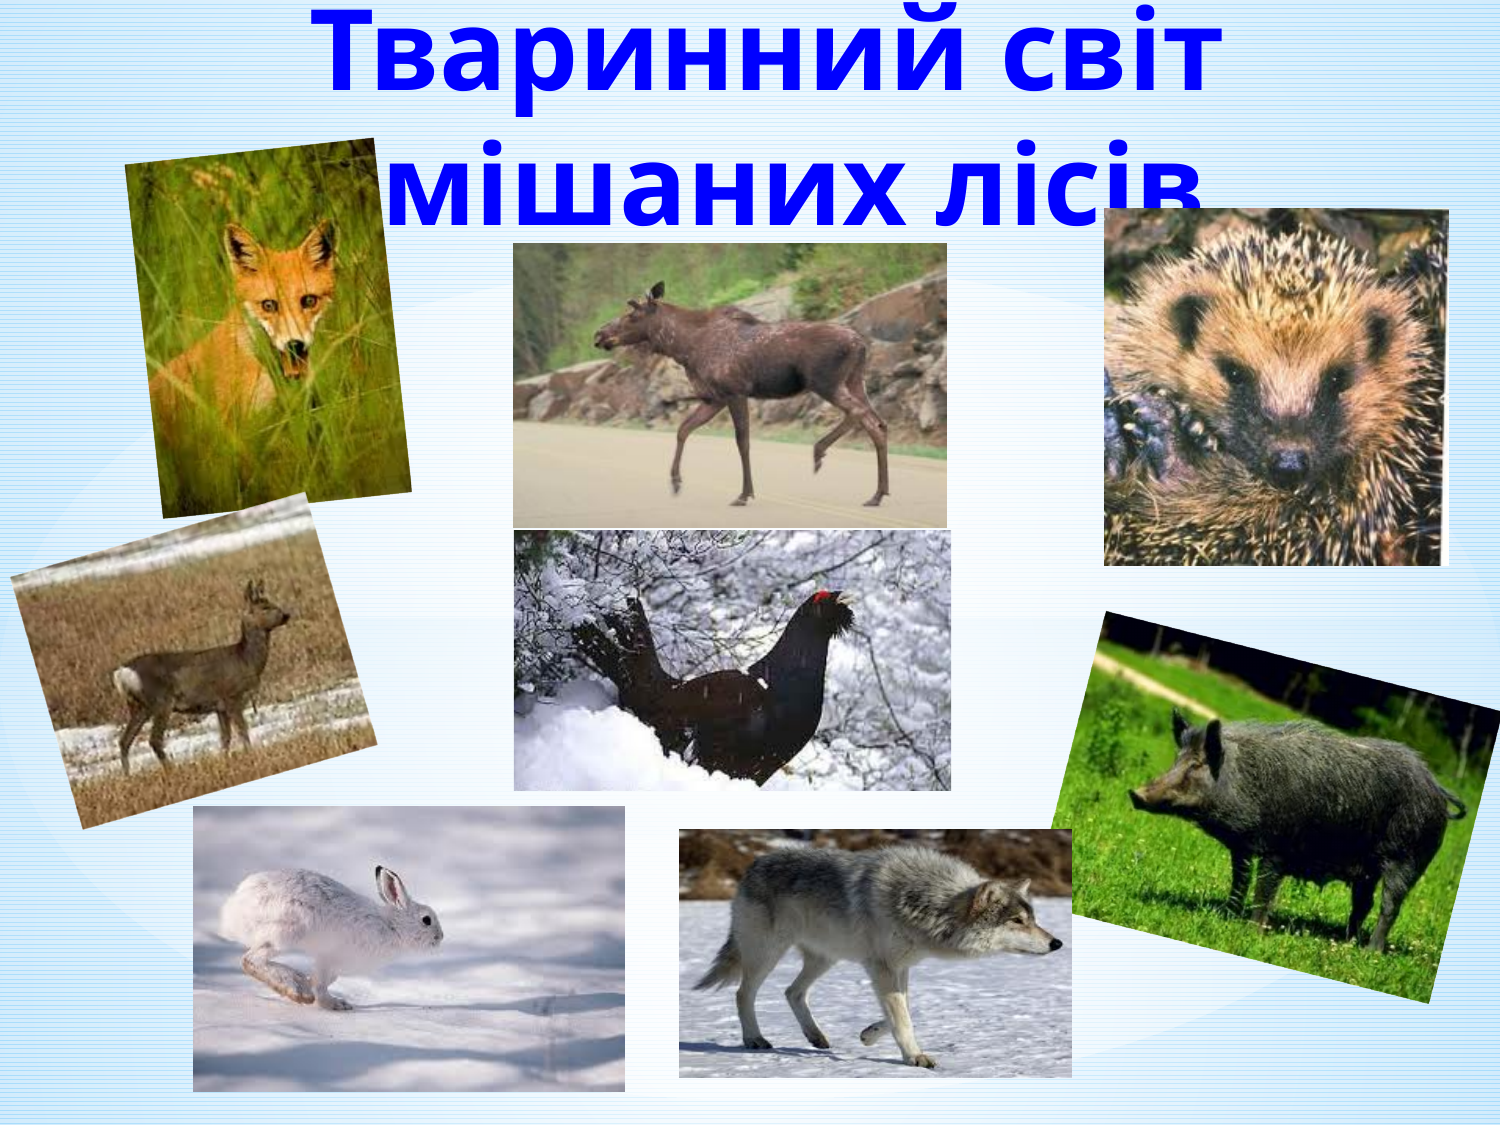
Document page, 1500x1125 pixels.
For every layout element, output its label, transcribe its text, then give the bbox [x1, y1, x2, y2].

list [513, 243, 947, 528]
picture [193, 806, 626, 1092]
picture [678, 612, 1500, 1078]
picture [1104, 207, 1449, 567]
picture [11, 138, 411, 829]
picture [513, 530, 952, 791]
title Тваринний світ мішаних лісів [35, 113, 1500, 256]
